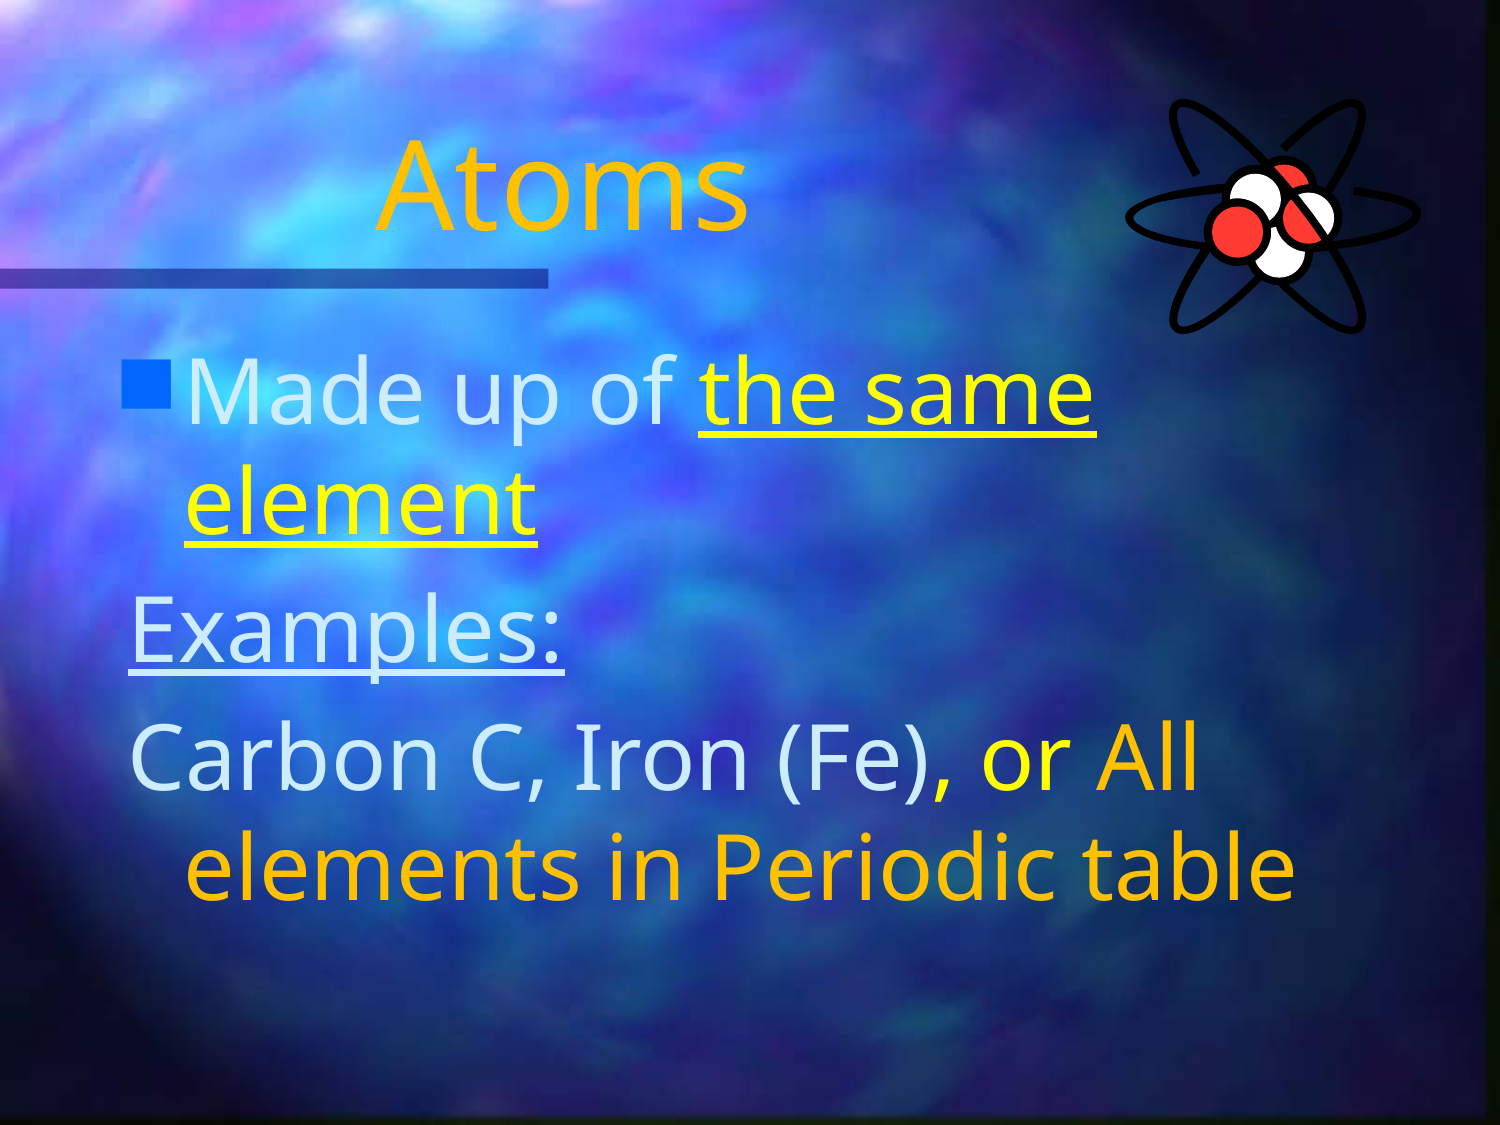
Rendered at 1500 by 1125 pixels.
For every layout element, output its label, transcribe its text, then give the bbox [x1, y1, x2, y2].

title Atoms [37, 74, 1313, 263]
picture [0, 0, 1500, 1125]
list Made up of the same element Examples: Carbon C, Iron (Fe), or All elements in Periodic table [112, 324, 1388, 1001]
